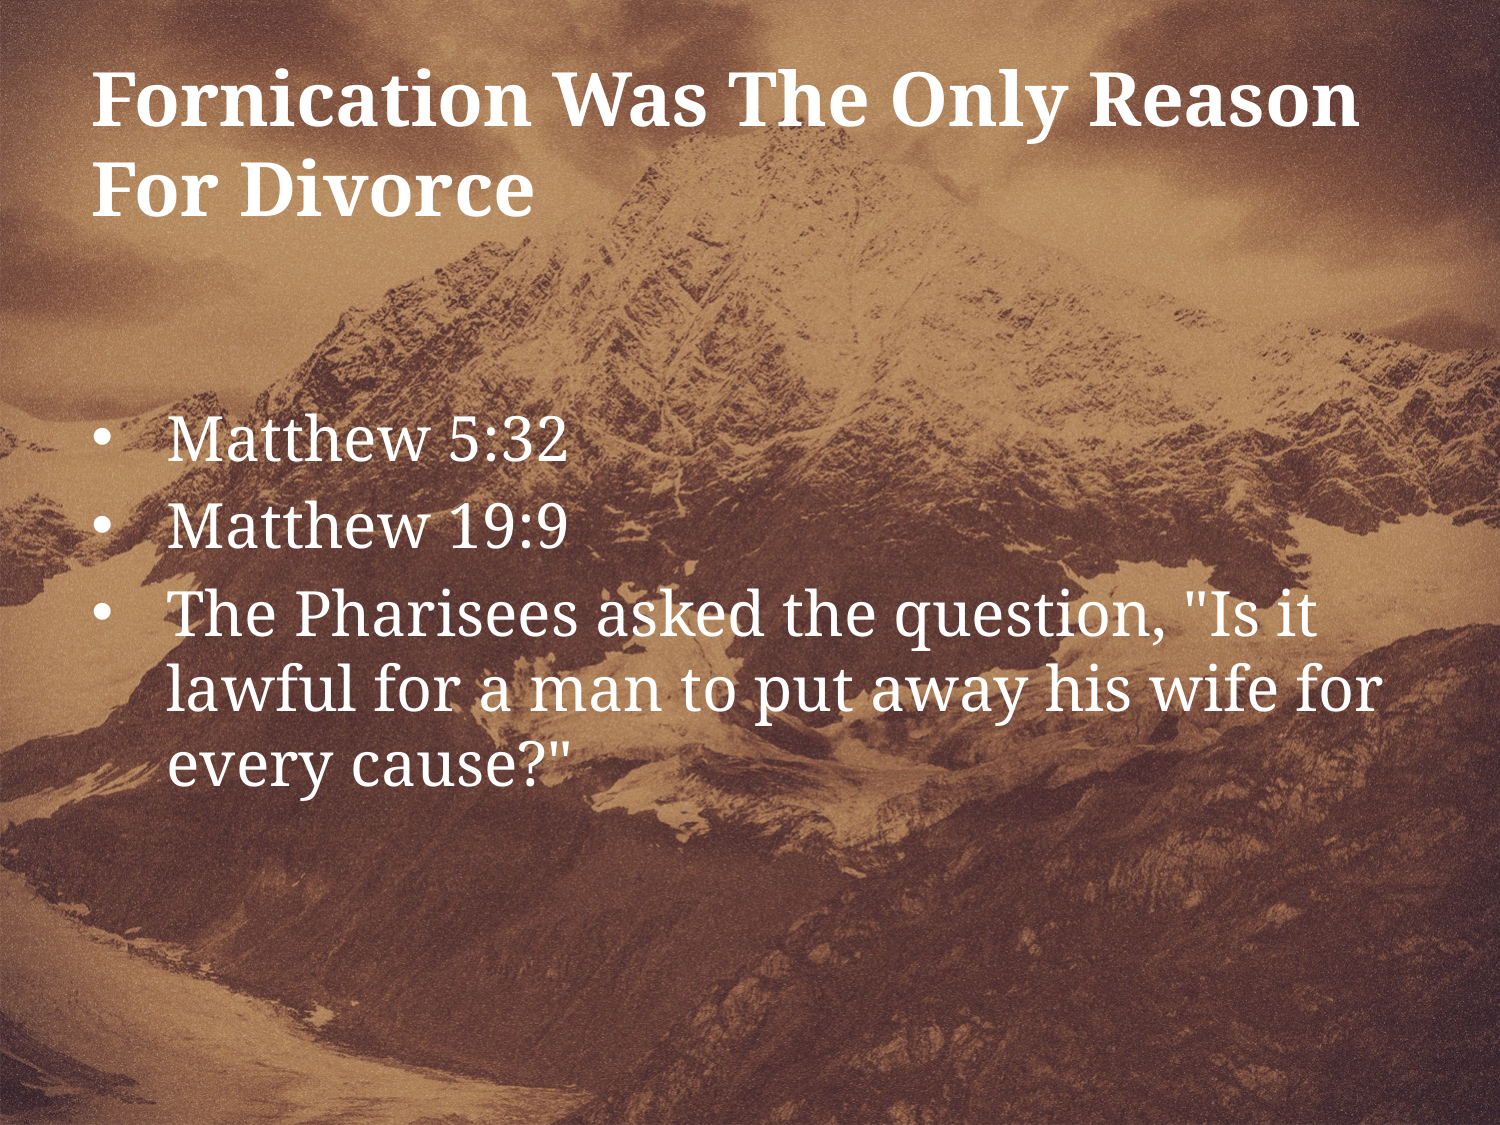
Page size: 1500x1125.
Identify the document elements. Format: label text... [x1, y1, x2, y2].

list Matthew 5:32 Matthew 19:9 The Pharisees asked the question, "Is it lawful for a man to put away his wife for every cause?" [76, 239, 1426, 1048]
text_box Fornication Was The Only Reason For Divorce [76, 43, 1426, 239]
picture [0, 0, 1500, 1125]
